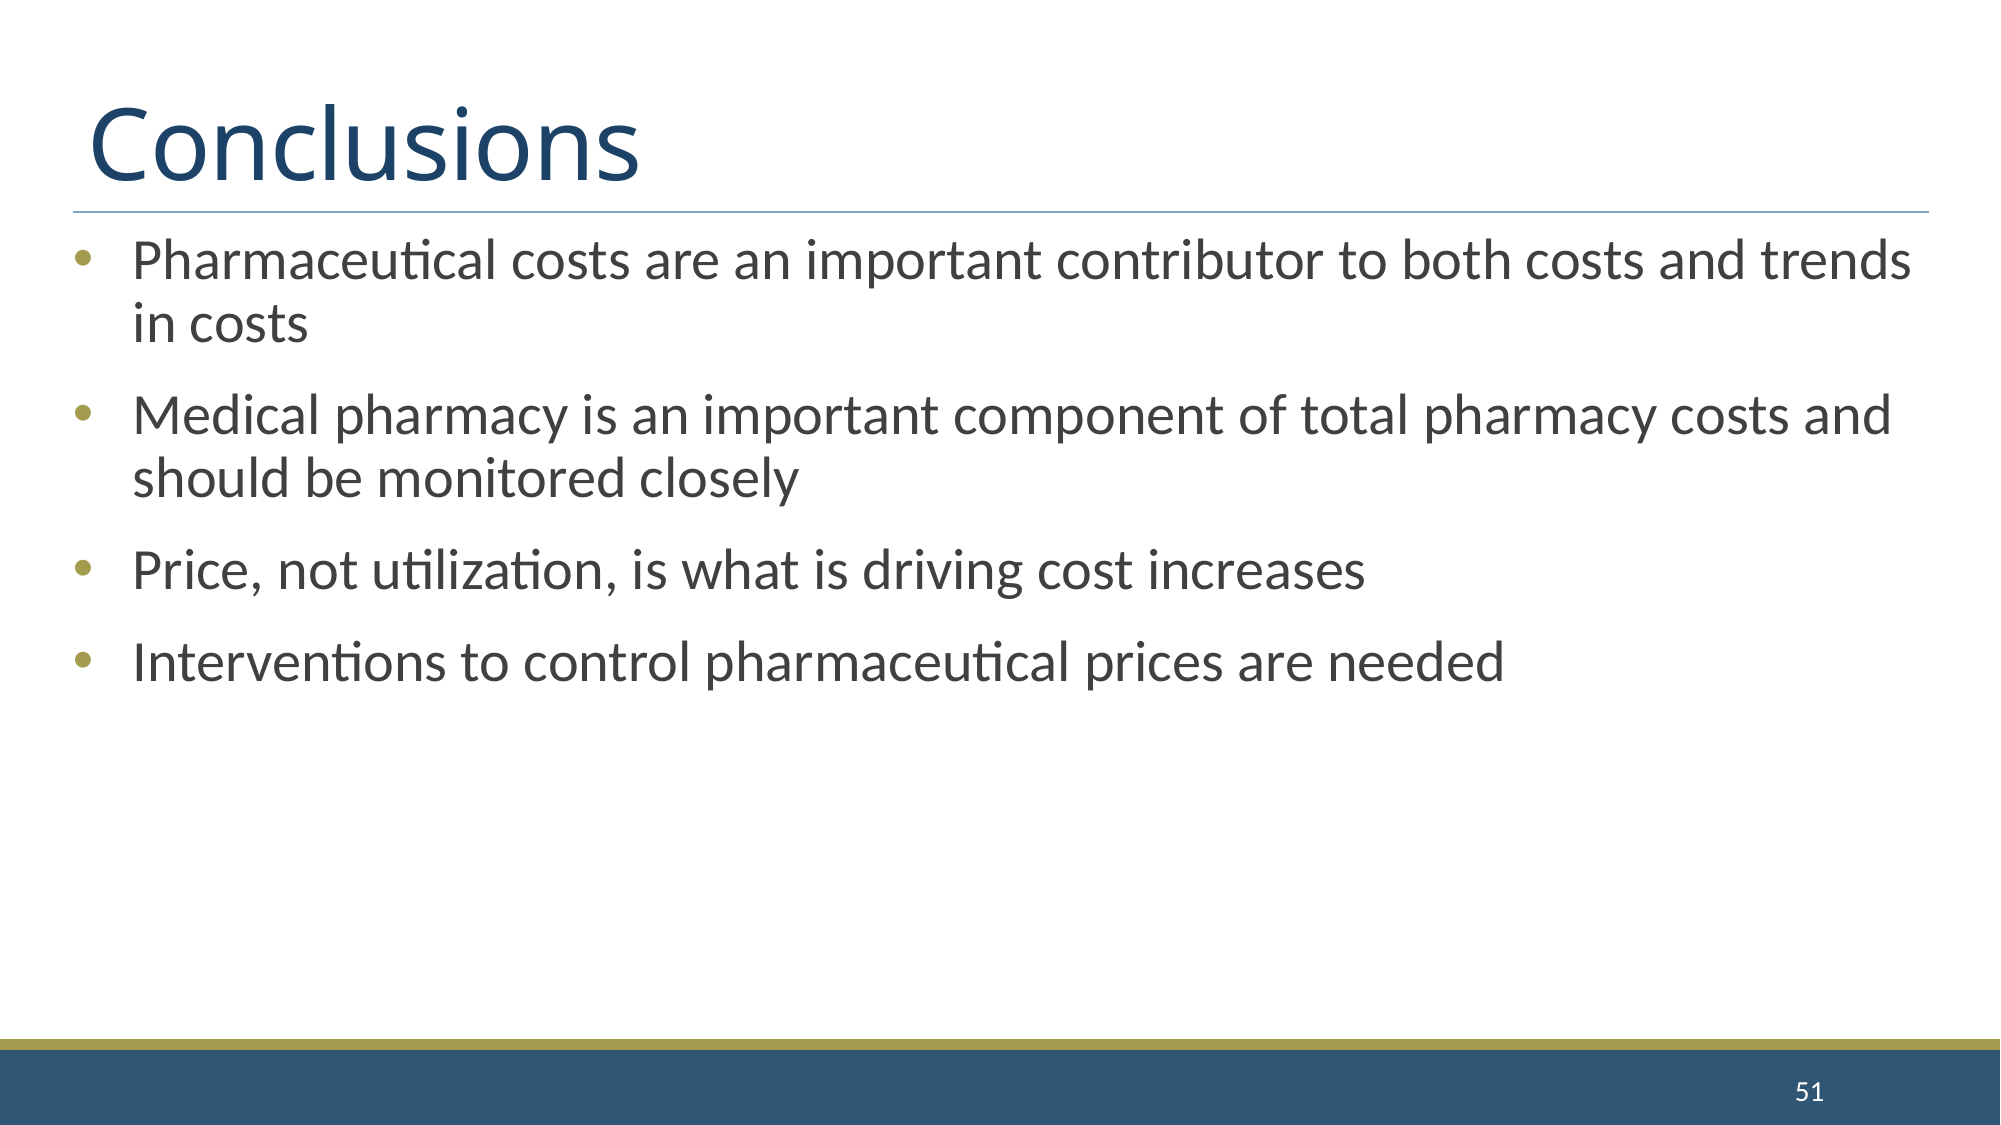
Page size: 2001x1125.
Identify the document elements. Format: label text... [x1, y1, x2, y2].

list Pharmaceutical costs are an important contributor to both costs and trends in costs Medical pharmacy is an important component of total pharmacy costs and should be monitored closely Price, not utilization, is what is driving cost increases Interventions to control pharmaceutical prices are needed [72, 221, 1929, 1012]
slide_number 51 [1624, 1059, 1840, 1120]
title Conclusions [72, 47, 1929, 209]
